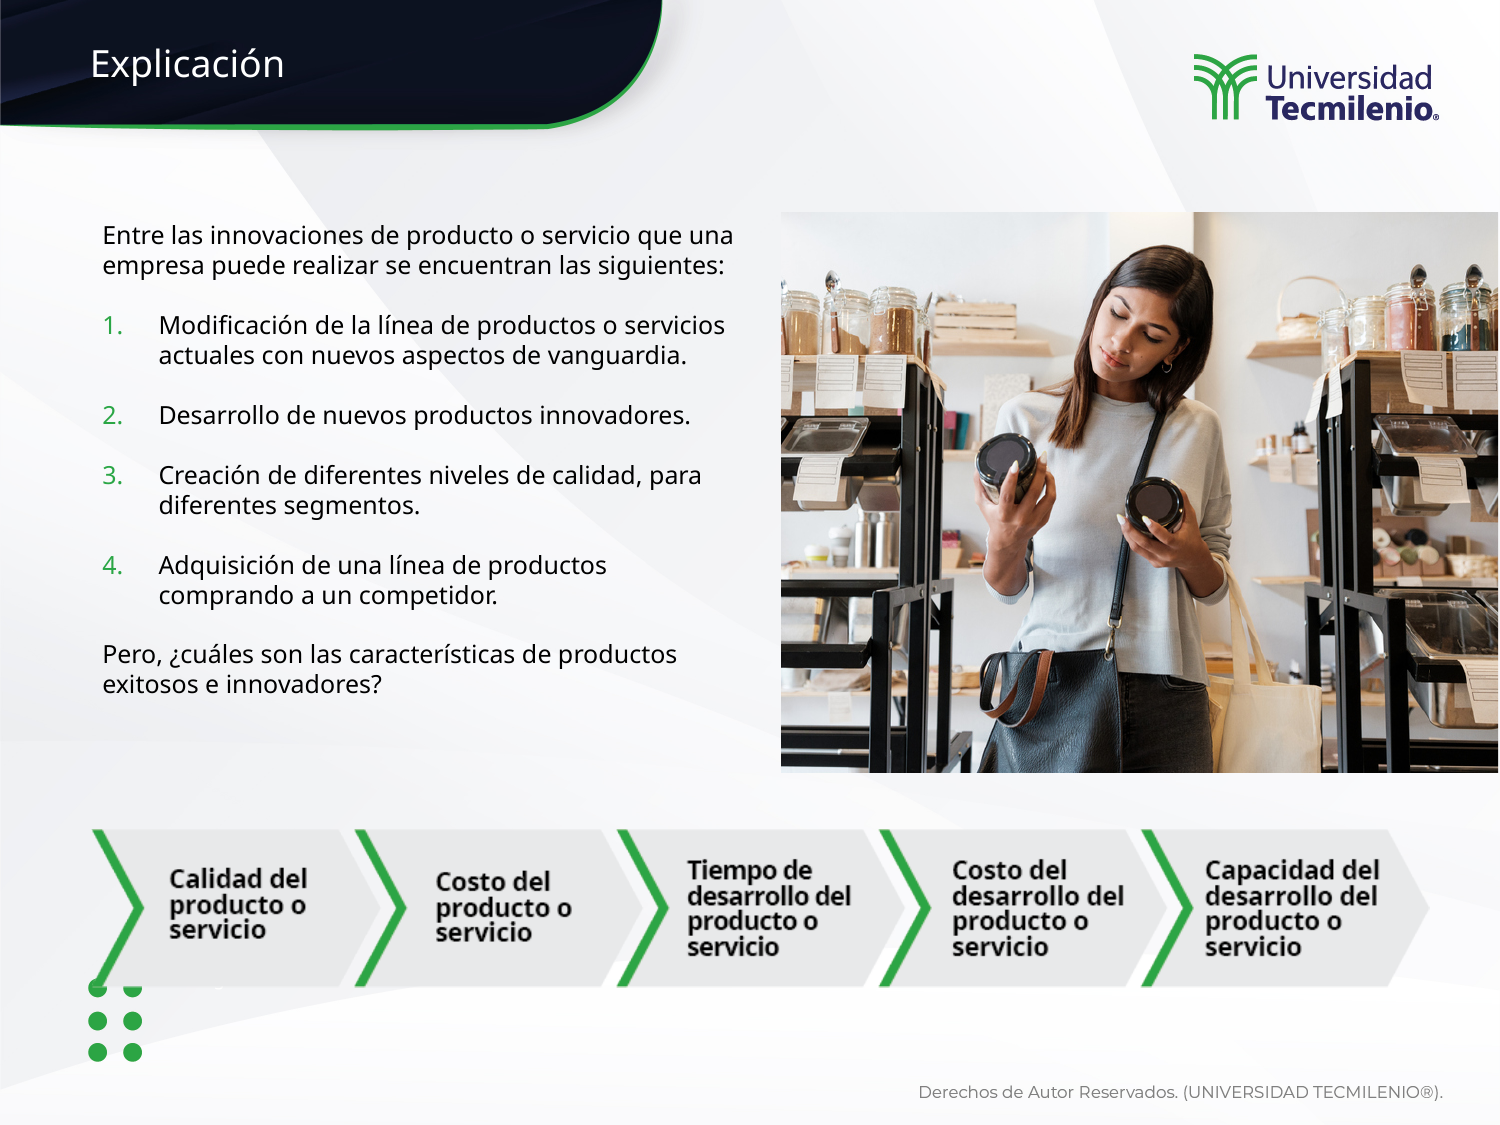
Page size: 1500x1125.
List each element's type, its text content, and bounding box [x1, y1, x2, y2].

text_box Brainstorming [83, 958, 259, 1019]
picture [0, 0, 1500, 1125]
text_box Entre las innovaciones de producto o servicio que una empresa puede realizar se encuentran las siguientes: Modificación de la línea de productos o servicios actuales con nuevos aspectos de vanguardia. Desarrollo de nuevos productos innovadores. Creación de diferentes niveles de calidad, para diferentes segmentos. Adquisición de una línea de productos comprando a un competidor. Pero, ¿cuáles son las características de productos exitosos e innovadores? [87, 212, 750, 707]
